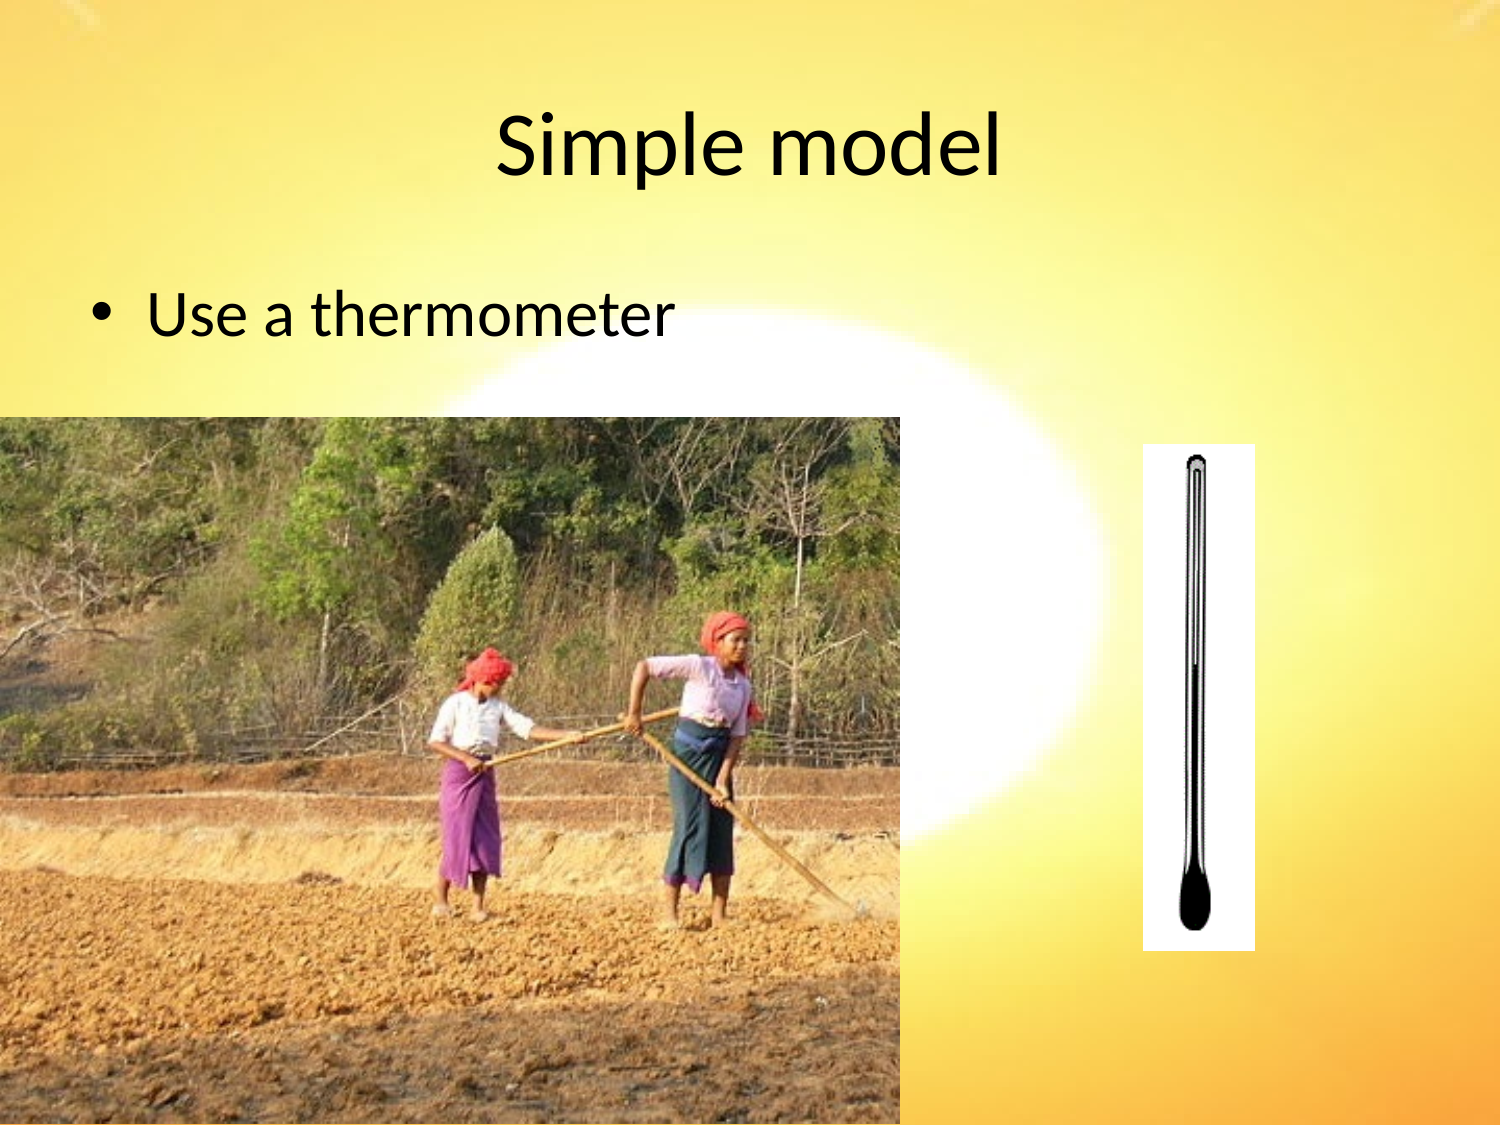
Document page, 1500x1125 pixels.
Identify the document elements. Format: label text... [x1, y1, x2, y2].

picture [0, 0, 1500, 1125]
list Use a thermometer [75, 262, 1425, 1005]
title Simple model [75, 45, 1425, 233]
